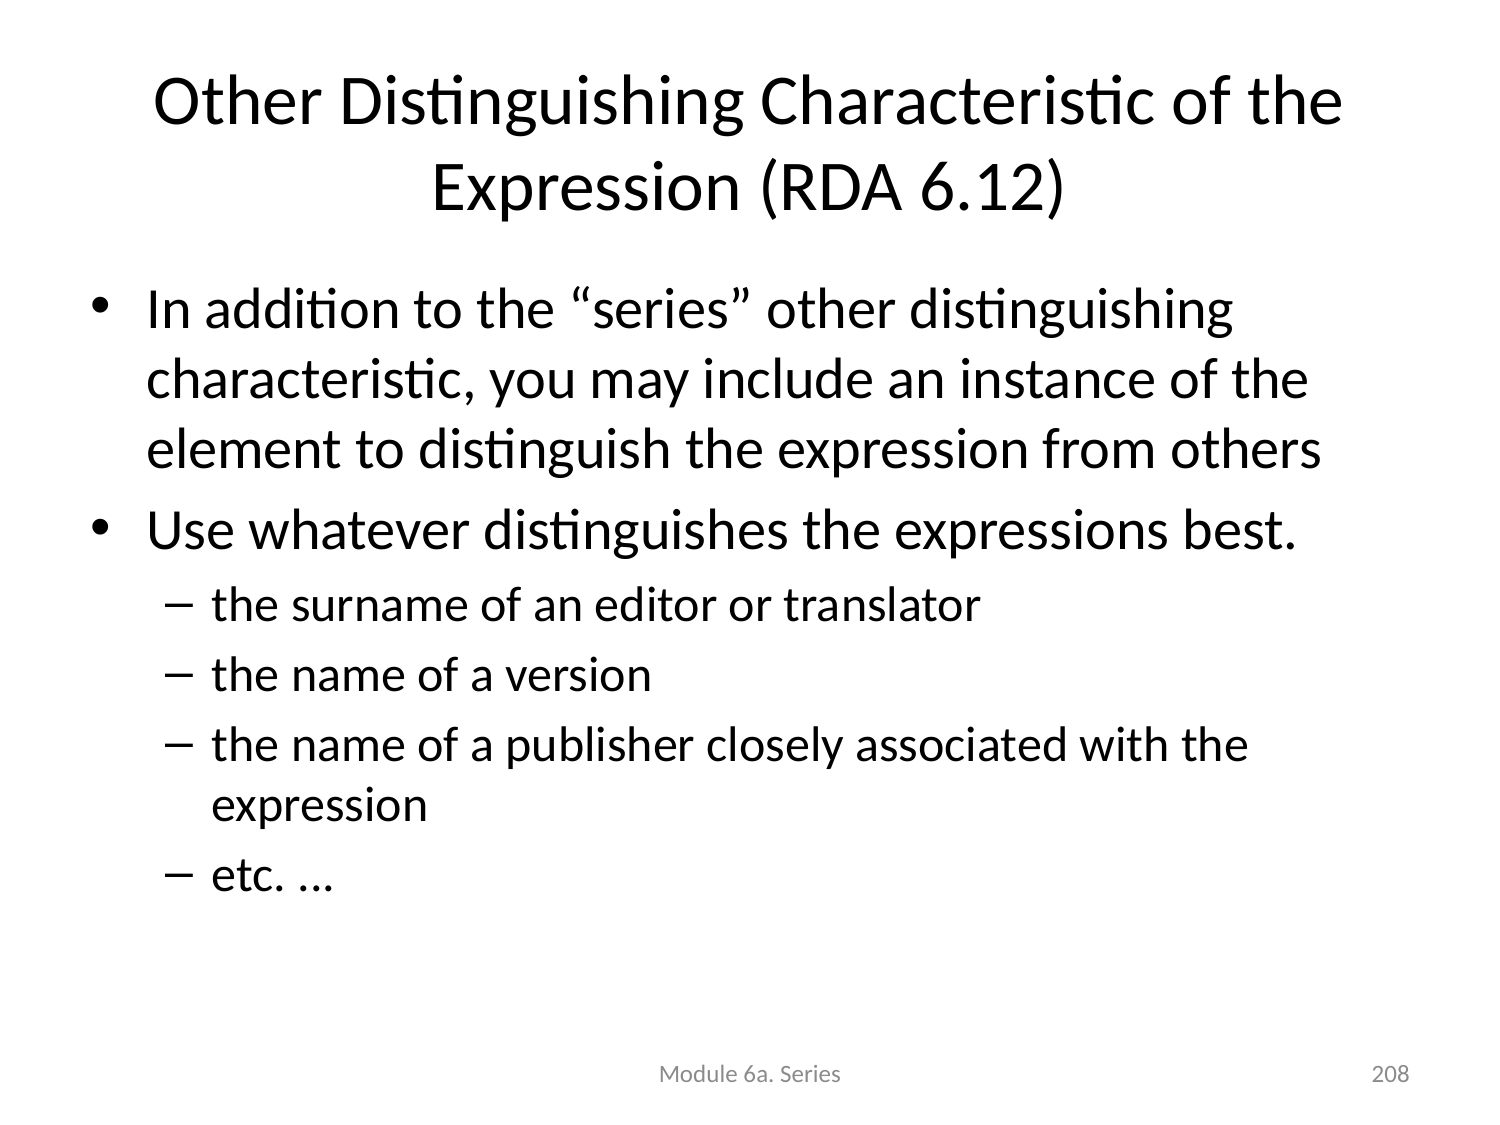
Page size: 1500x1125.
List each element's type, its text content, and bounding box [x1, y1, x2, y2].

slide_number 208 [1074, 1042, 1425, 1103]
footer Module 6a. Series [512, 1042, 988, 1103]
title Other Distinguishing Characteristic of the Expression (RDA 6.12) [74, 44, 1426, 233]
list In addition to the “series” other distinguishing characteristic, you may include an instance of the element to distinguish the expression from others Use whatever distinguishes the expressions best. the surname of an editor or translator the name of a version the name of a publisher closely associated with the expression etc. ... [74, 262, 1426, 1006]
